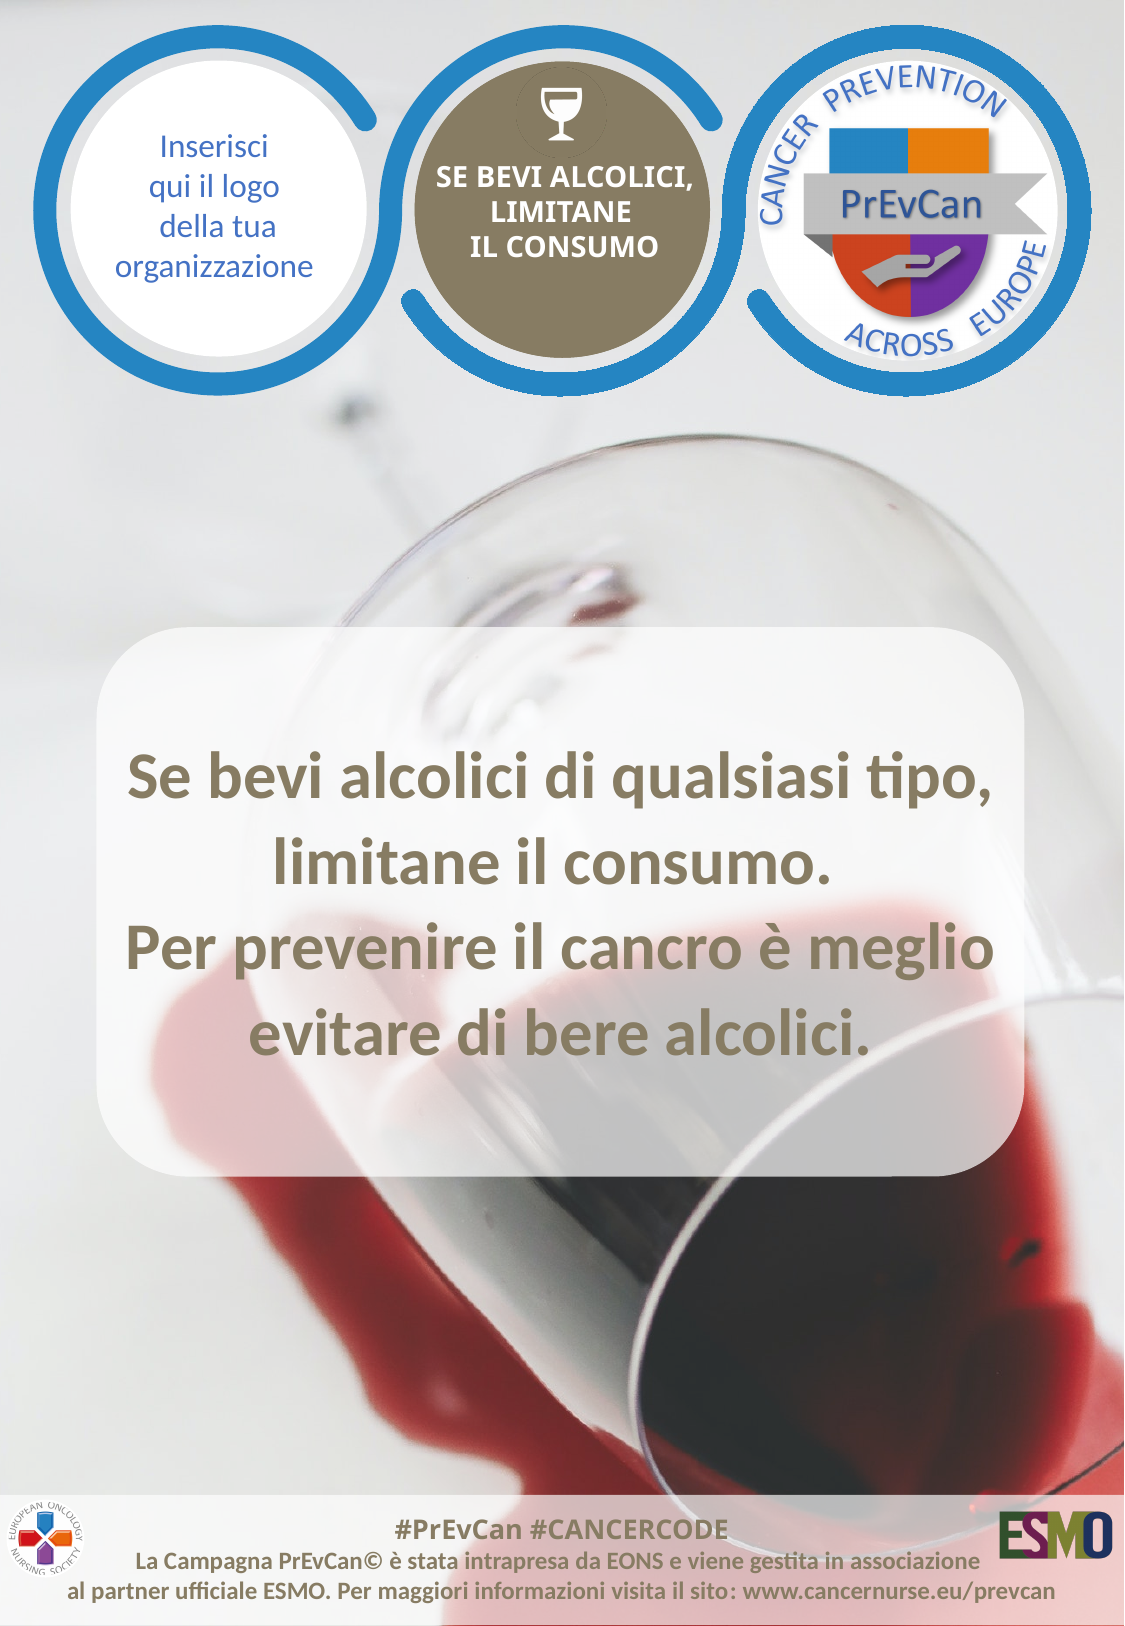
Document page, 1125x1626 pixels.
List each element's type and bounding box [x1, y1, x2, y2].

picture [0, 0, 1125, 1495]
text_box [396, 61, 733, 414]
text_box [0, 1495, 1125, 1625]
